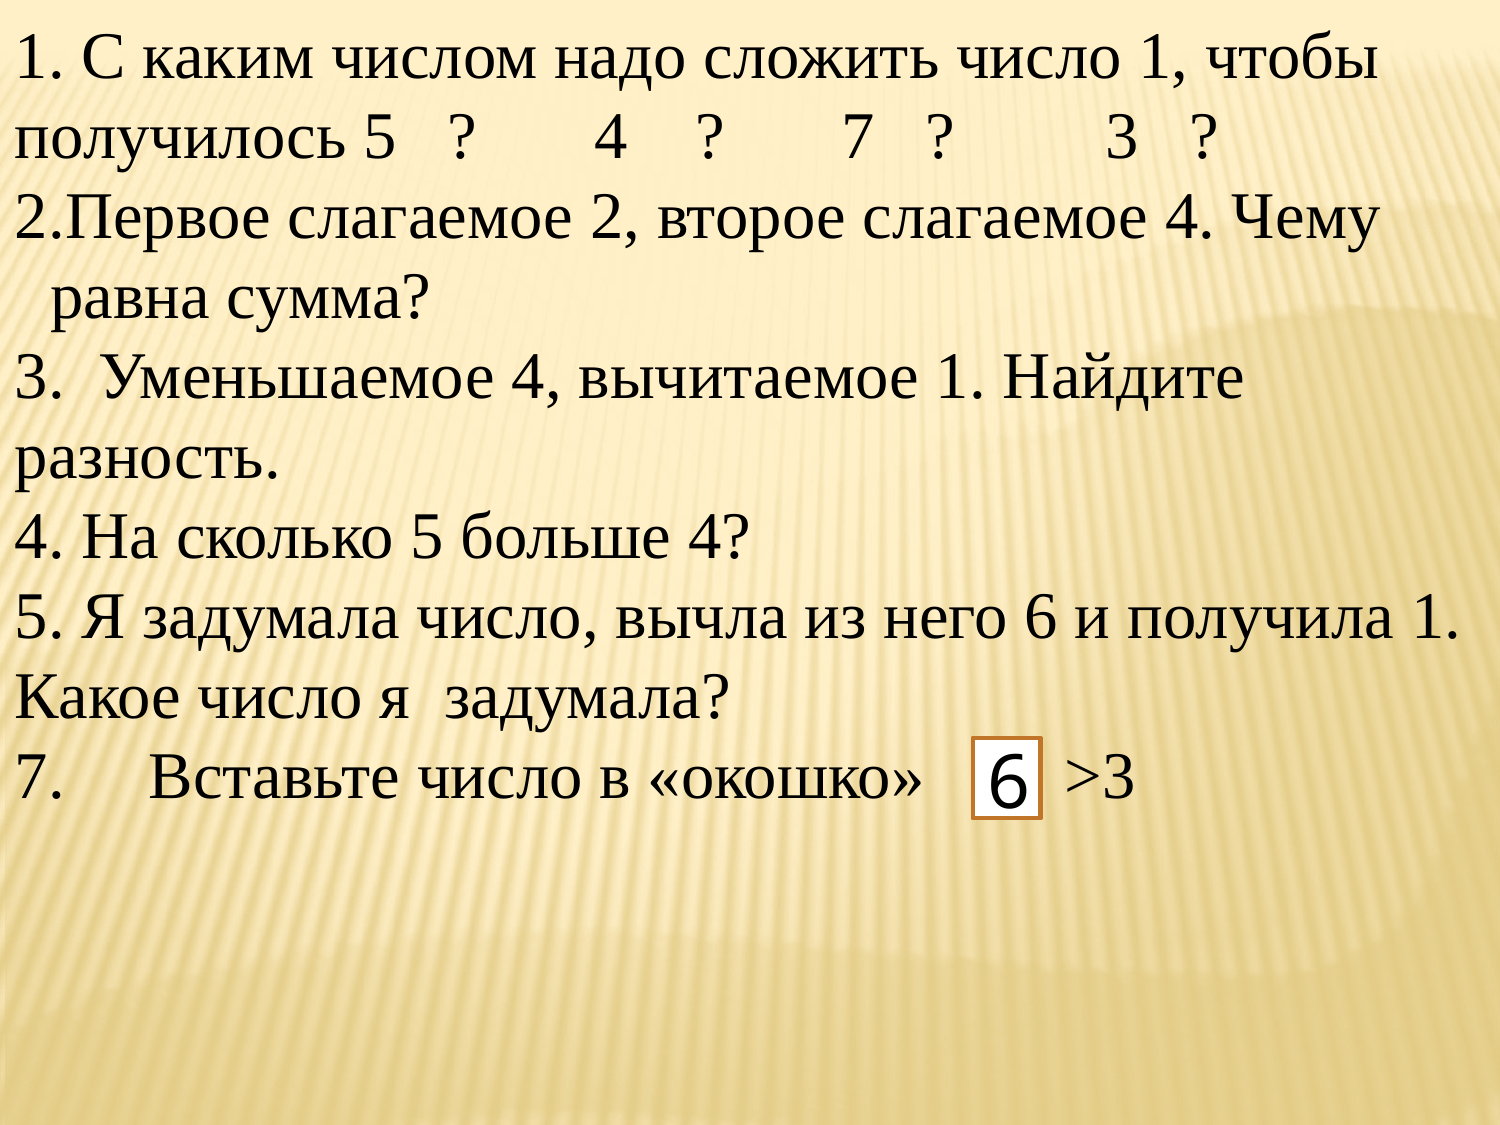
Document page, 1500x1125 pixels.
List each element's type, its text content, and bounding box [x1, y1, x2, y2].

text_box 1. С каким числом надо сложить число 1, чтобы получилось 5 ? 4 ? 7 ? 3 ? Первое слагаемое 2, второе слагаемое 4. Чему равна сумма? 3. Уменьшаемое 4, вычитаемое 1. Найдите разность. 4. На сколько 5 больше 4? 5. Я задумала число, вычла из него 6 и получила 1. Какое число я задумала? 7. Вставьте число в «окошко» >3 [0, 4, 1500, 899]
text_box 6 [971, 736, 1043, 820]
